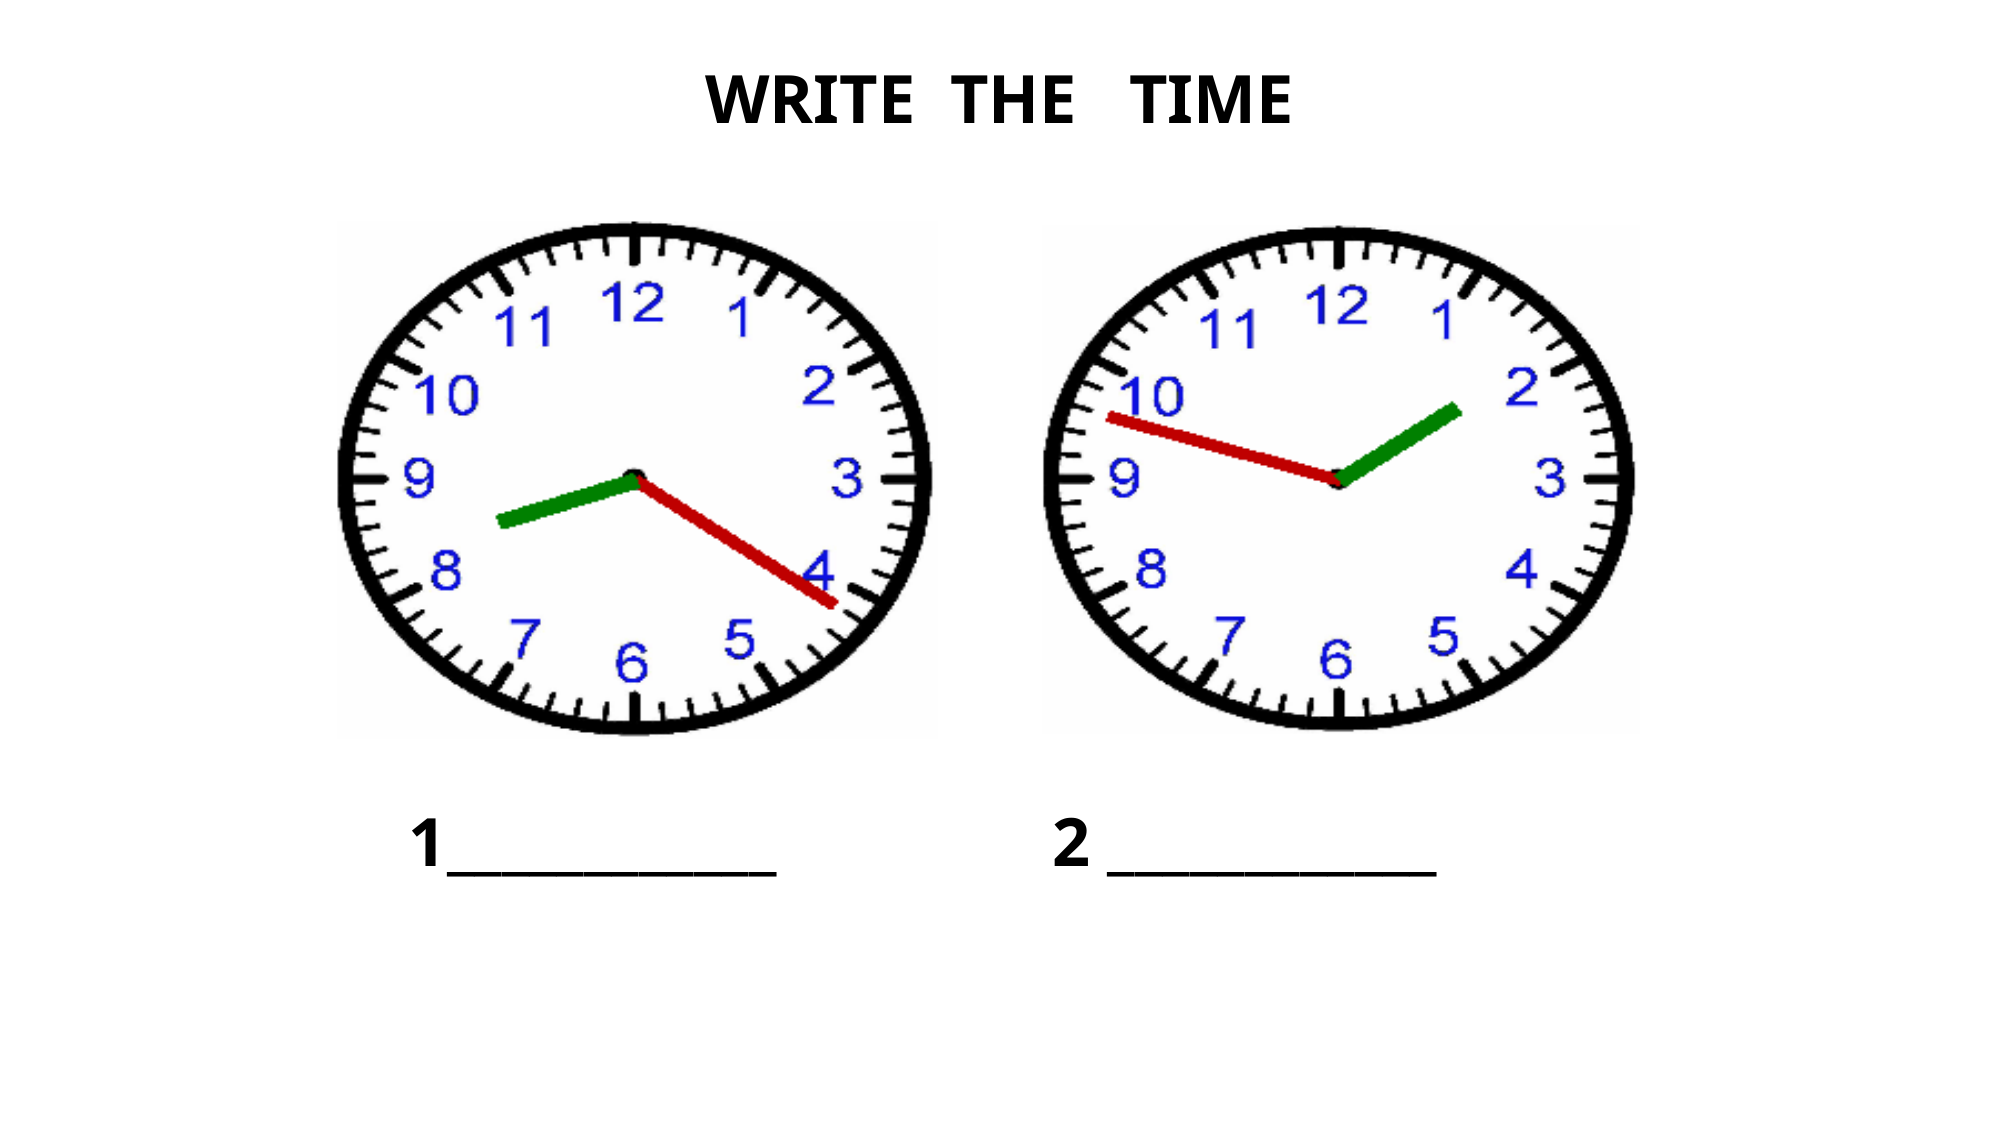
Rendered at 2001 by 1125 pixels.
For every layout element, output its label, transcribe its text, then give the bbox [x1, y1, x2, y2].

picture [1011, 199, 1657, 739]
picture [285, 187, 942, 750]
list WRITE THE TIME 1____________ 2 ____________ [324, 58, 1675, 1010]
